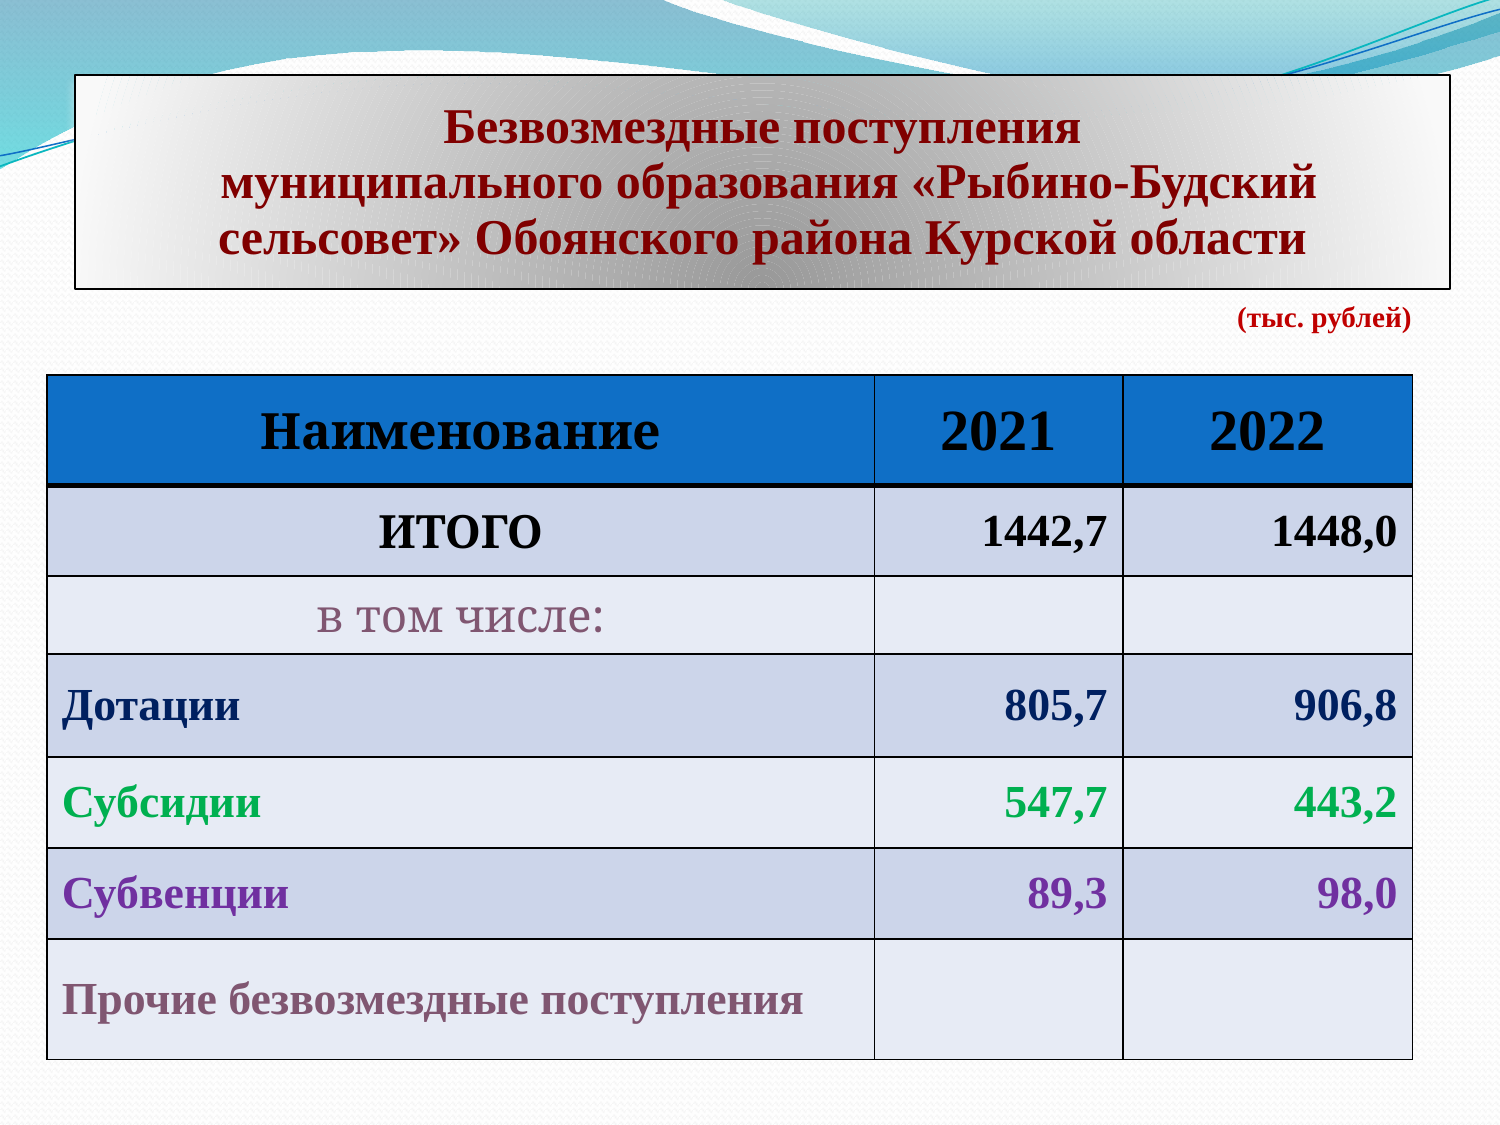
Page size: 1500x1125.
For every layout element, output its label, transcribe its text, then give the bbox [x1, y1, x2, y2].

table_header 2022 [1124, 376, 1412, 483]
table_cell ИТОГО [48, 488, 874, 575]
table_cell 1448,0 [1124, 488, 1412, 575]
table_cell Субвенции [48, 849, 874, 938]
table_cell 805,7 [875, 655, 1122, 756]
text_box (тыс. рублей) [1222, 290, 1436, 341]
table_cell Прочие безвозмездные поступления [48, 940, 874, 1059]
title Безвозмездные поступления муниципального образования «Рыбино-Будский сельсовет» Обоянского района Курской области [74, 74, 1451, 290]
table_cell 547,7 [875, 758, 1122, 847]
table_header Наименование [48, 376, 874, 483]
table_cell [875, 940, 1122, 1059]
table_cell [875, 577, 1122, 653]
table_cell Дотации [48, 655, 874, 756]
table_cell 906,8 [1124, 655, 1412, 756]
table_cell [1124, 940, 1412, 1059]
table_cell Субсидии [48, 758, 874, 847]
table_cell 98,0 [1124, 849, 1412, 938]
table_header 2021 [875, 376, 1122, 483]
table_cell 89,3 [875, 849, 1122, 938]
table_cell в том числе: [48, 577, 874, 653]
table_cell [1124, 577, 1412, 653]
table_cell 443,2 [1124, 758, 1412, 847]
table_cell 1442,7 [875, 488, 1122, 575]
